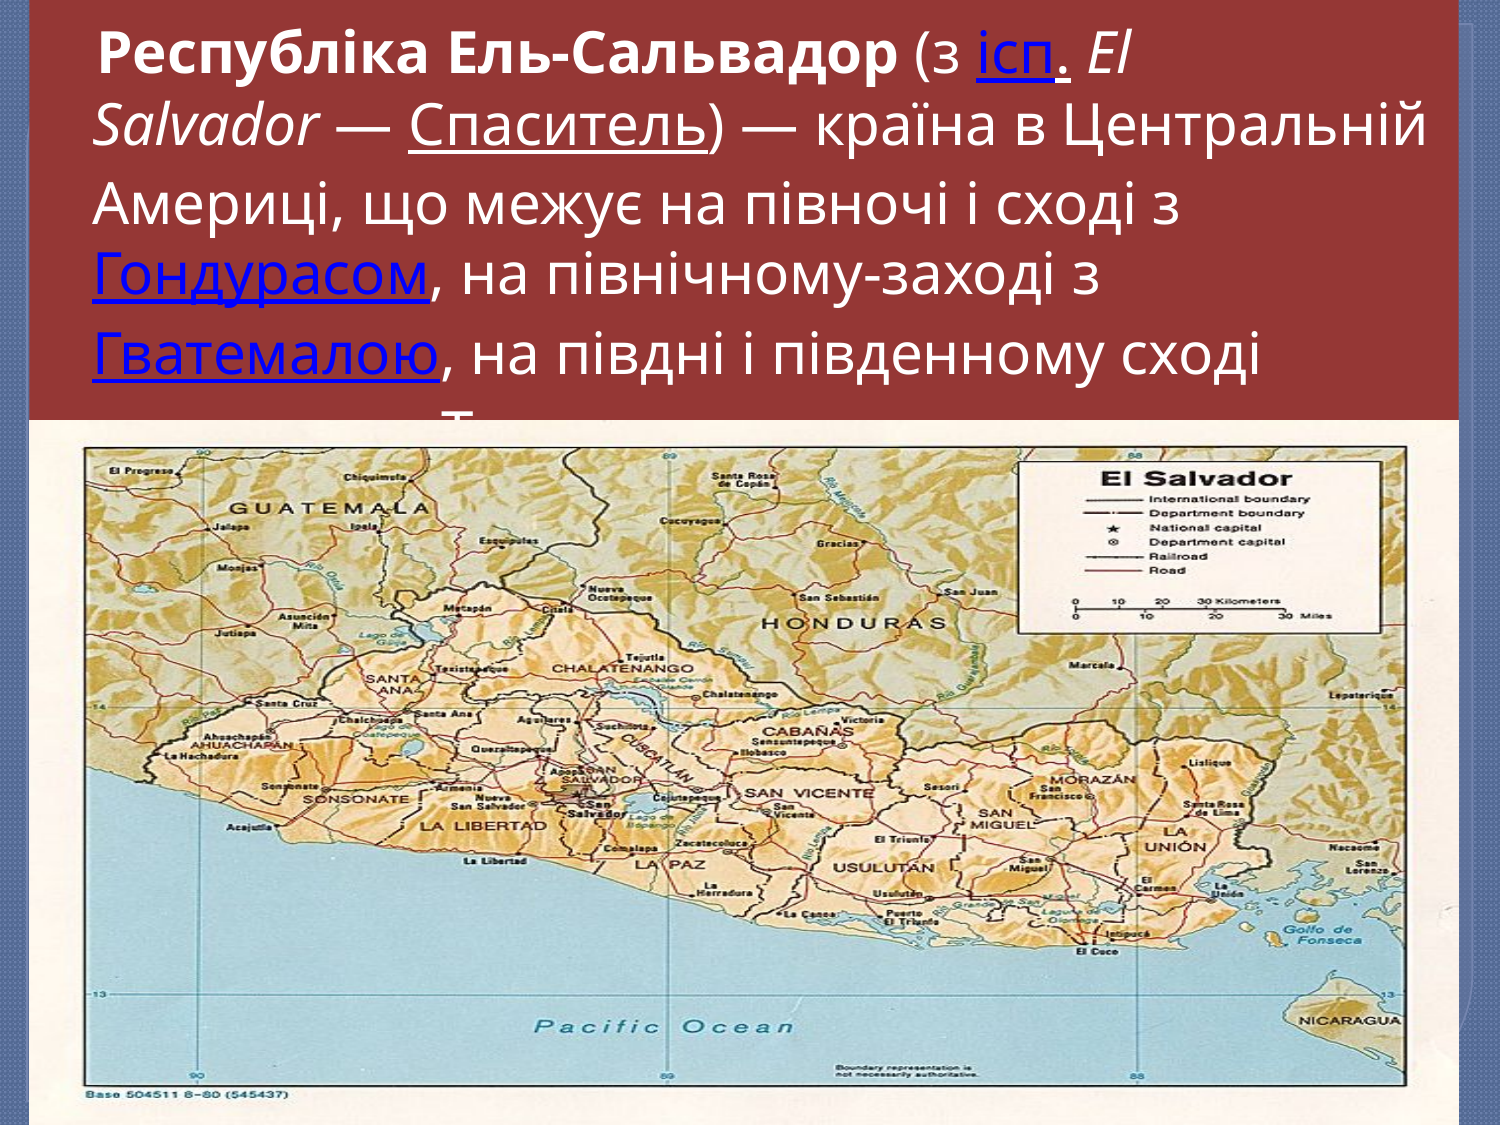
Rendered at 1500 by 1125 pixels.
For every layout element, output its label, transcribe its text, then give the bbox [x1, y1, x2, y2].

list Республіка Ель-Сальвадор (з ісп. El Salvador — Спаситель) — країна в Центральній Америці, що межує на півночі і сході з Гондурасом, на північному-заході з Гватемалою, на півдні і південному сході омивається Тихим океаном; [29, 0, 1459, 420]
picture [29, 420, 1459, 1125]
